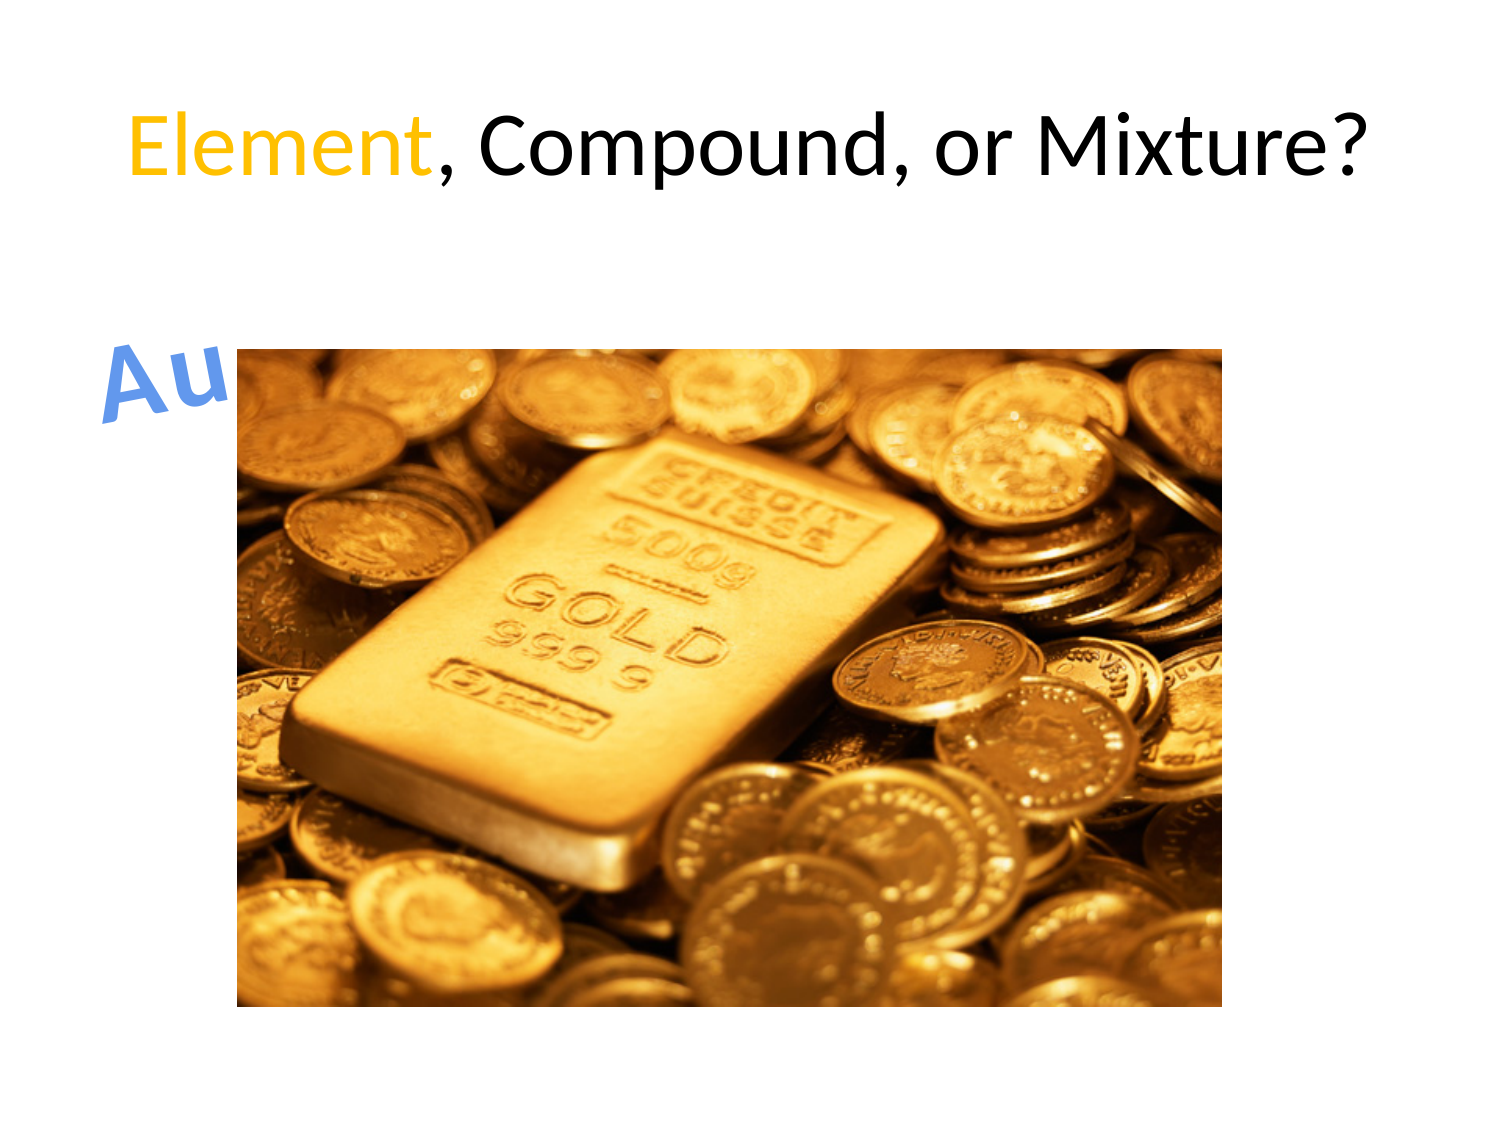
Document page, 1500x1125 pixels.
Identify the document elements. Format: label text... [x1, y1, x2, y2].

text_box Au [64, 277, 240, 457]
title Element, Compound, or Mixture? [75, 45, 1425, 233]
picture [237, 349, 1223, 1007]
